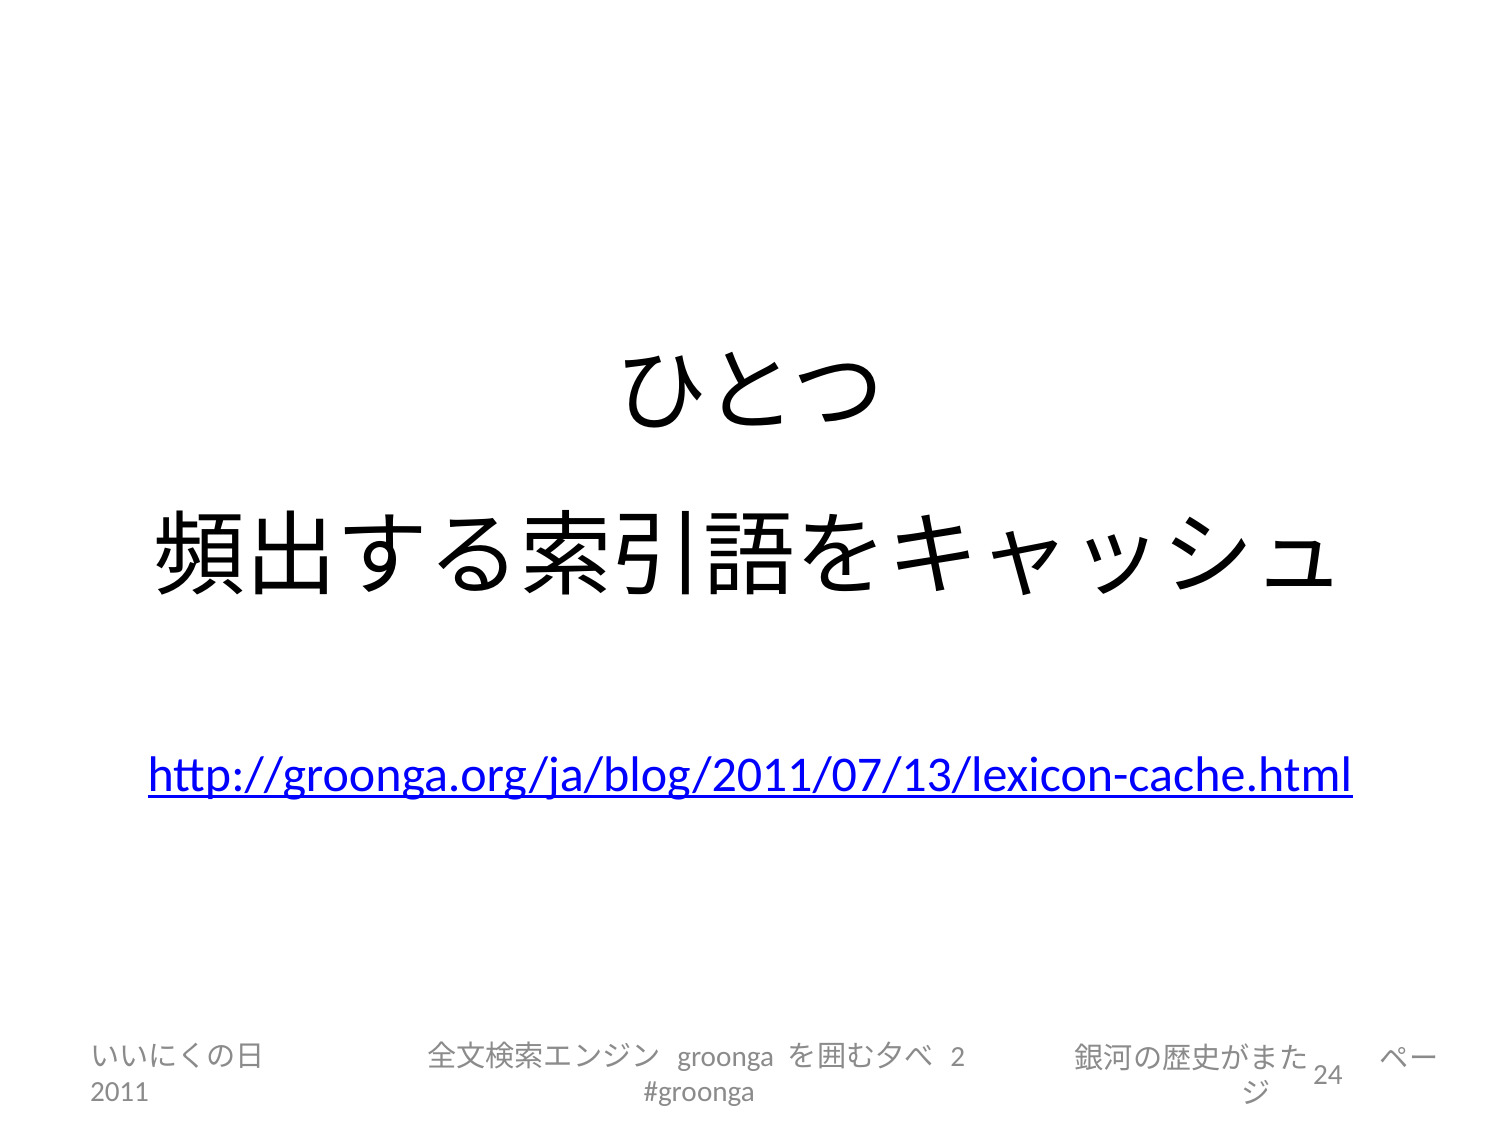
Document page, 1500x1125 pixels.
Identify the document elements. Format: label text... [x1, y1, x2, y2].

slide_number 24 [1268, 1042, 1388, 1103]
title ひとつ 頻出する索引語をキャッシュ 「人の世の生き血を啜り」 http://groonga.org/ja/blog/2011/07/13/lexicon-cache.html [75, 66, 1425, 1012]
slide_number いいにくの日 2011 [75, 1042, 349, 1103]
footer 全文検索エンジン groonga を囲む夕べ 2 #groonga [368, 1042, 1031, 1103]
